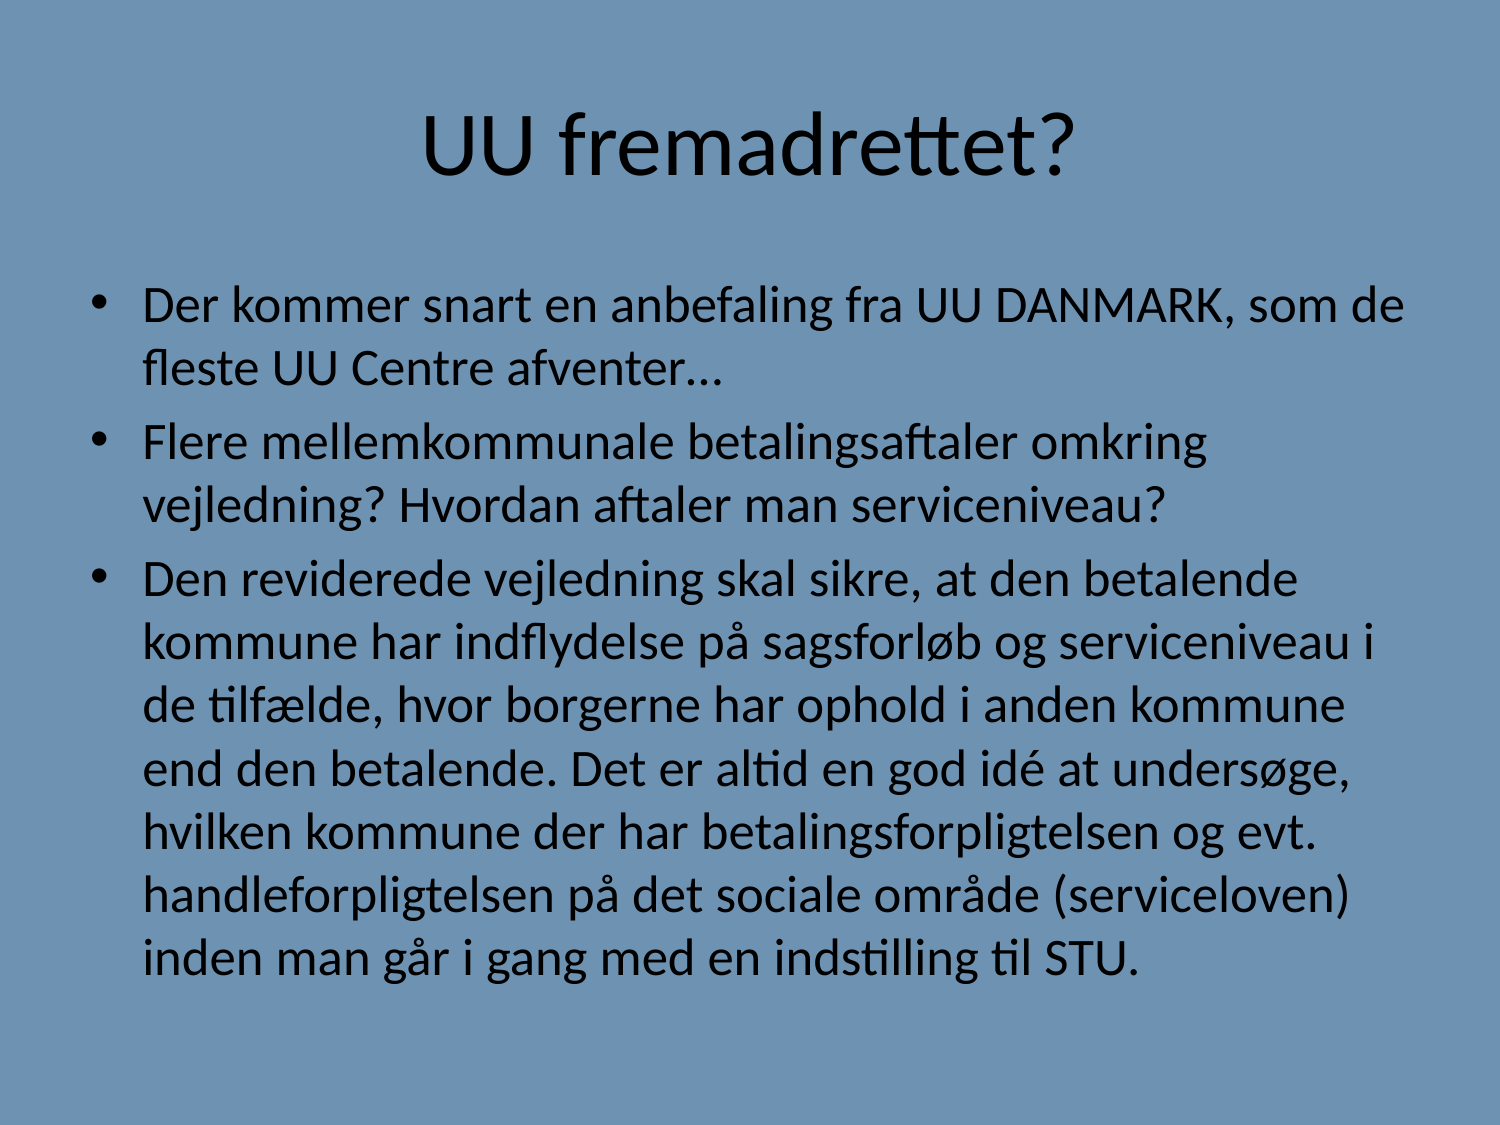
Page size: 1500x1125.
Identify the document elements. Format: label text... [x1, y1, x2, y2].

title UU fremadrettet? [75, 45, 1425, 233]
list Der kommer snart en anbefaling fra UU DANMARK, som de fleste UU Centre afventer… Flere mellemkommunale betalingsaftaler omkring vejledning? Hvordan aftaler man serviceniveau? Den reviderede vejledning skal sikre, at den betalende kommune har indflydelse på sagsforløb og serviceniveau i de tilfælde, hvor borgerne har ophold i anden kommune end den betalende. Det er altid en god idé at undersøge, hvilken kommune der har betalingsforpligtelsen og evt. handleforpligtelsen på det sociale område (serviceloven) inden man går i gang med en indstilling til STU. [75, 262, 1425, 1005]
